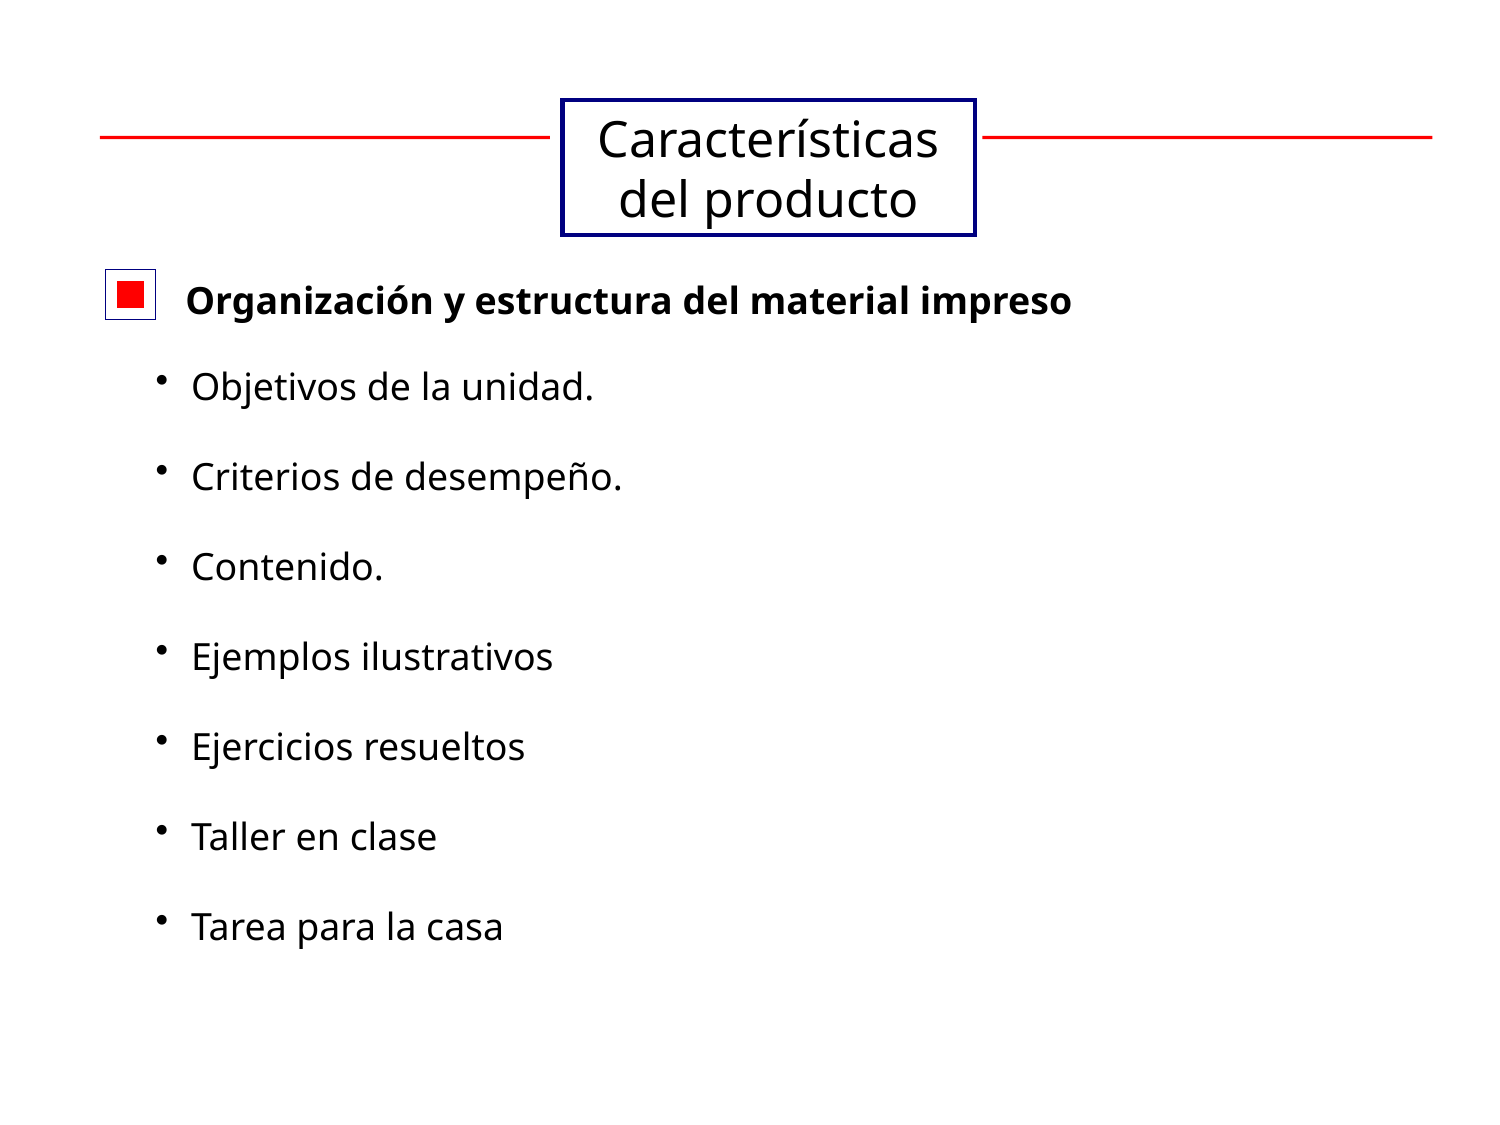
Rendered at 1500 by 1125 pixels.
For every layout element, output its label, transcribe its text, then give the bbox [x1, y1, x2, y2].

text_box Características del producto [562, 99, 975, 235]
text_box Objetivos de la unidad. Criterios de desempeño. Contenido. Ejemplos ilustrativos Ejercicios resueltos Taller en clase Tarea para la casa [140, 355, 1407, 1091]
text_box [105, 269, 156, 320]
text_box Organización y estructura del material impreso [111, 269, 1089, 330]
